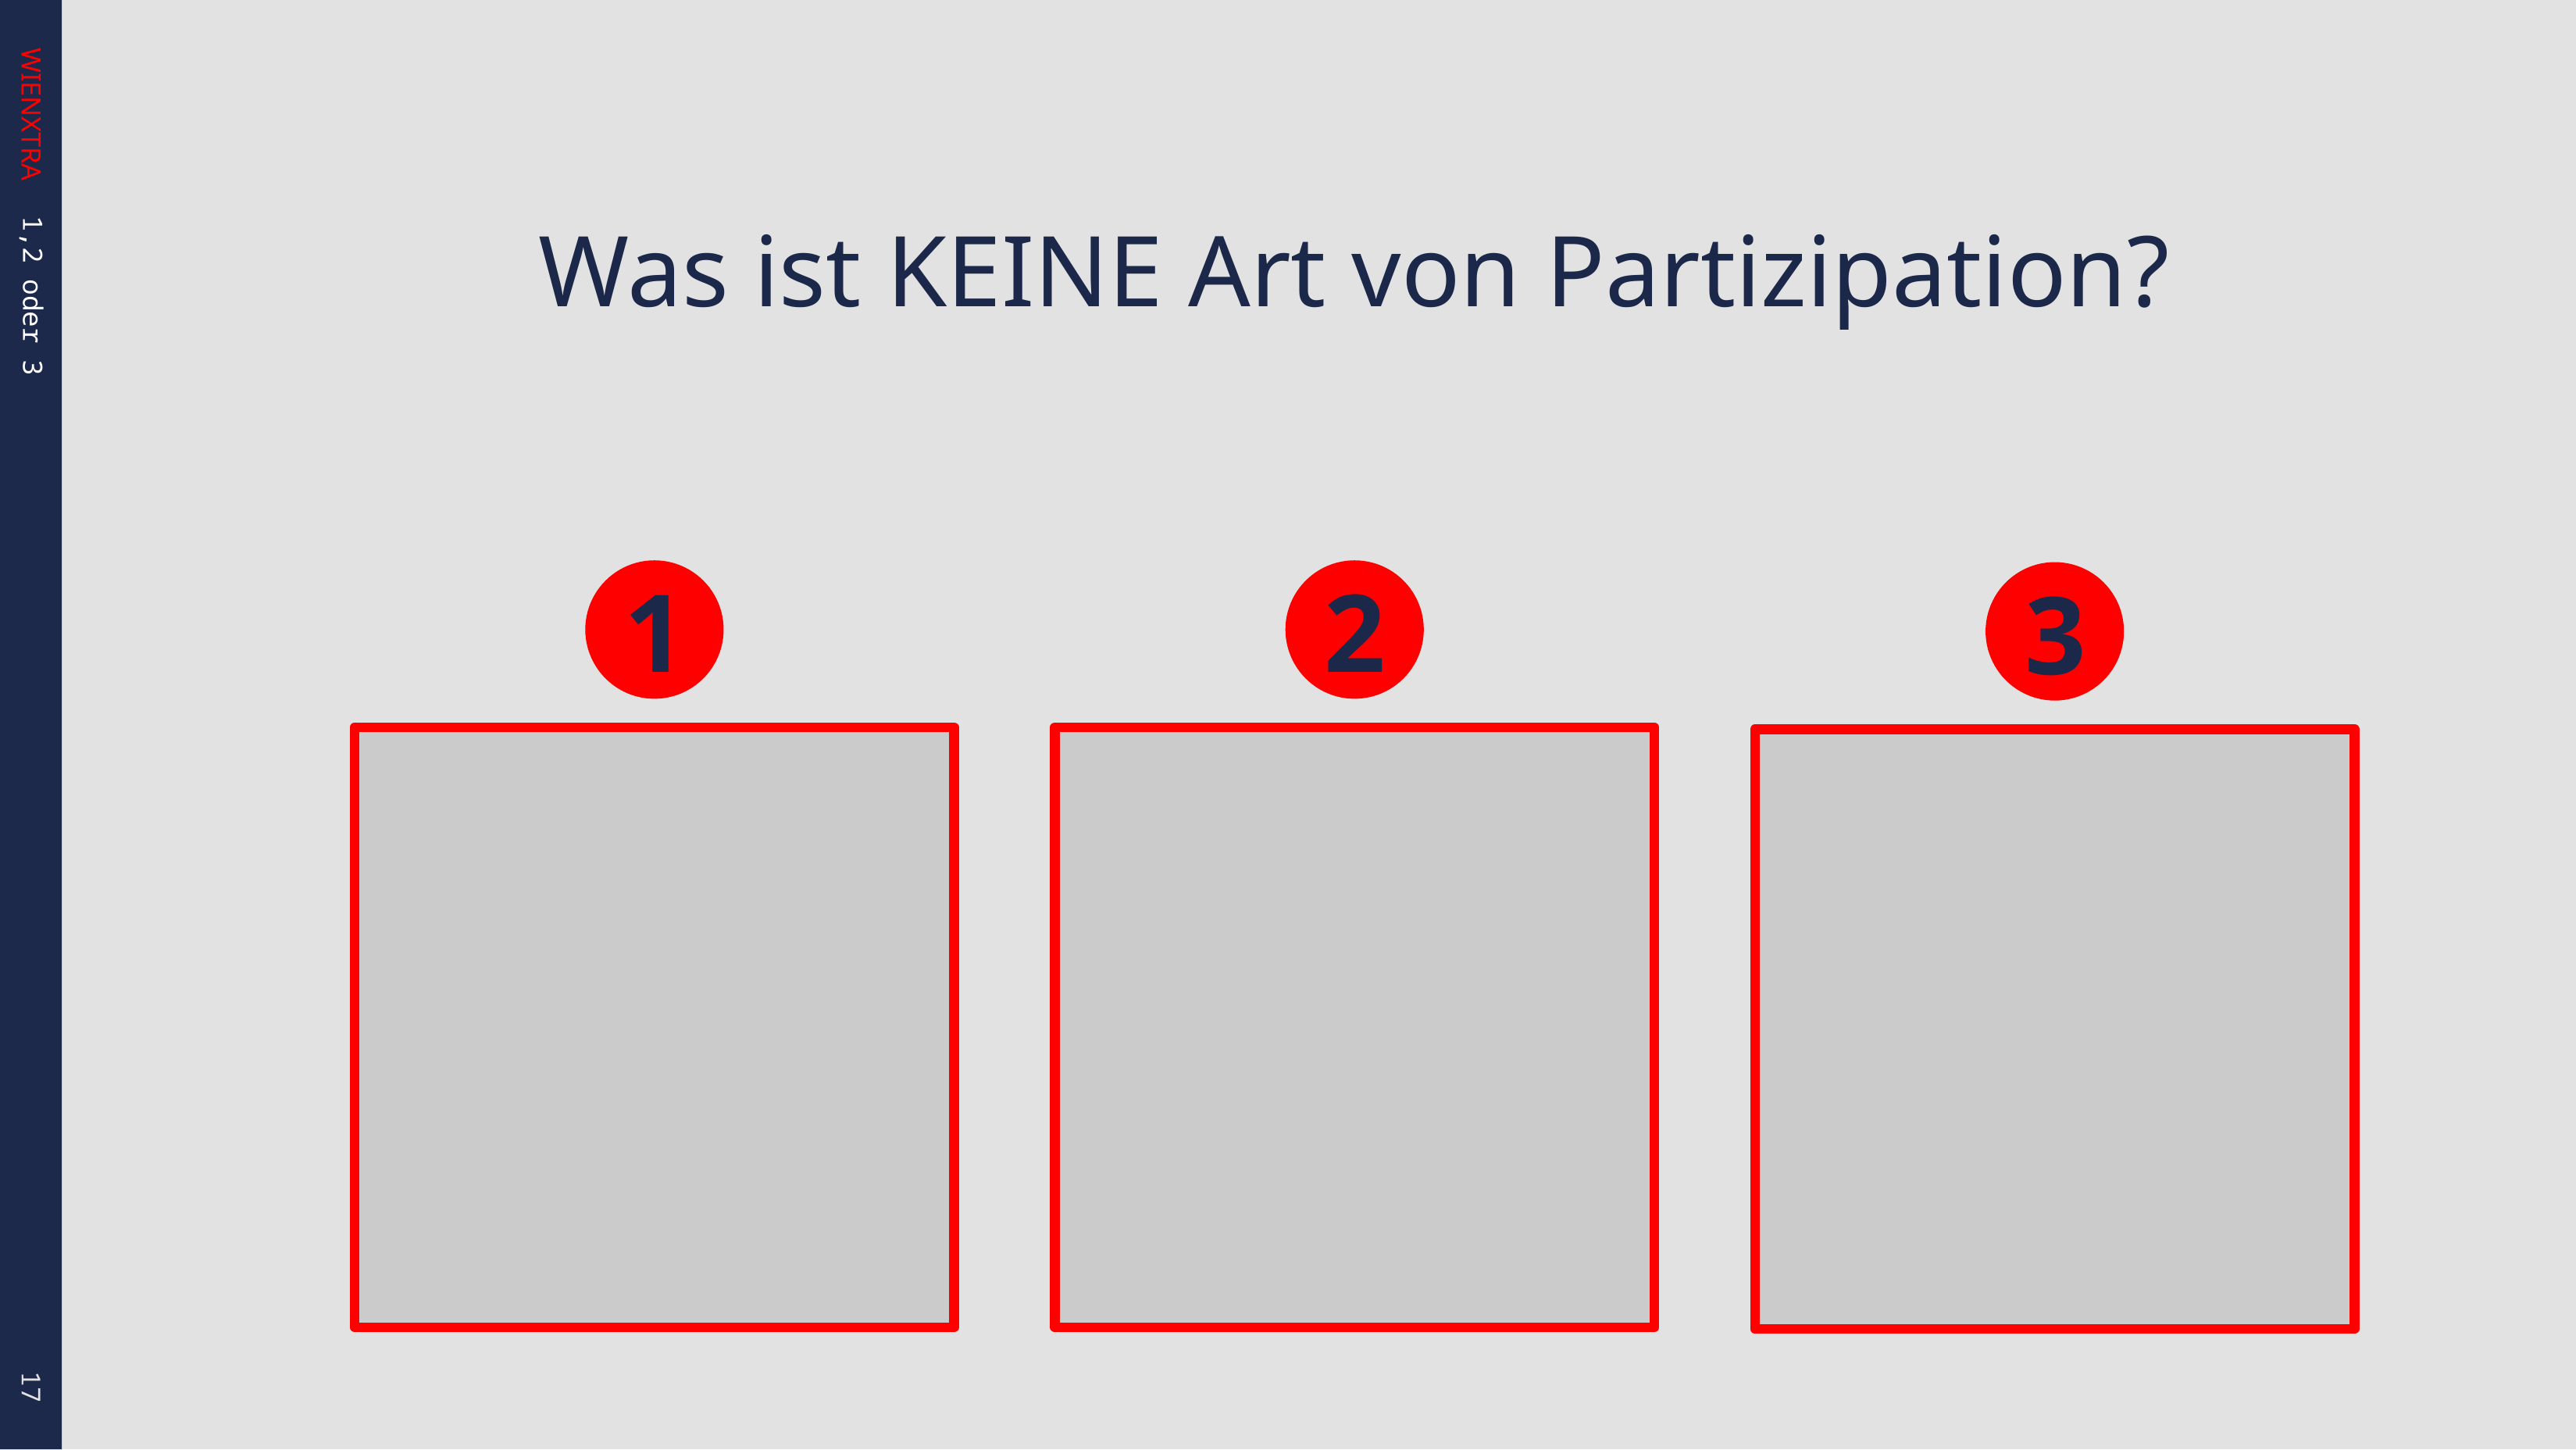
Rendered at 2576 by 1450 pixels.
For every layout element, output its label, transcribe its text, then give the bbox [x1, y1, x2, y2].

footer 1,2 oder 3 [15, 204, 48, 1074]
list Was ist KEINE Art von Partizipation? [365, 203, 2344, 308]
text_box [354, 558, 2355, 1330]
